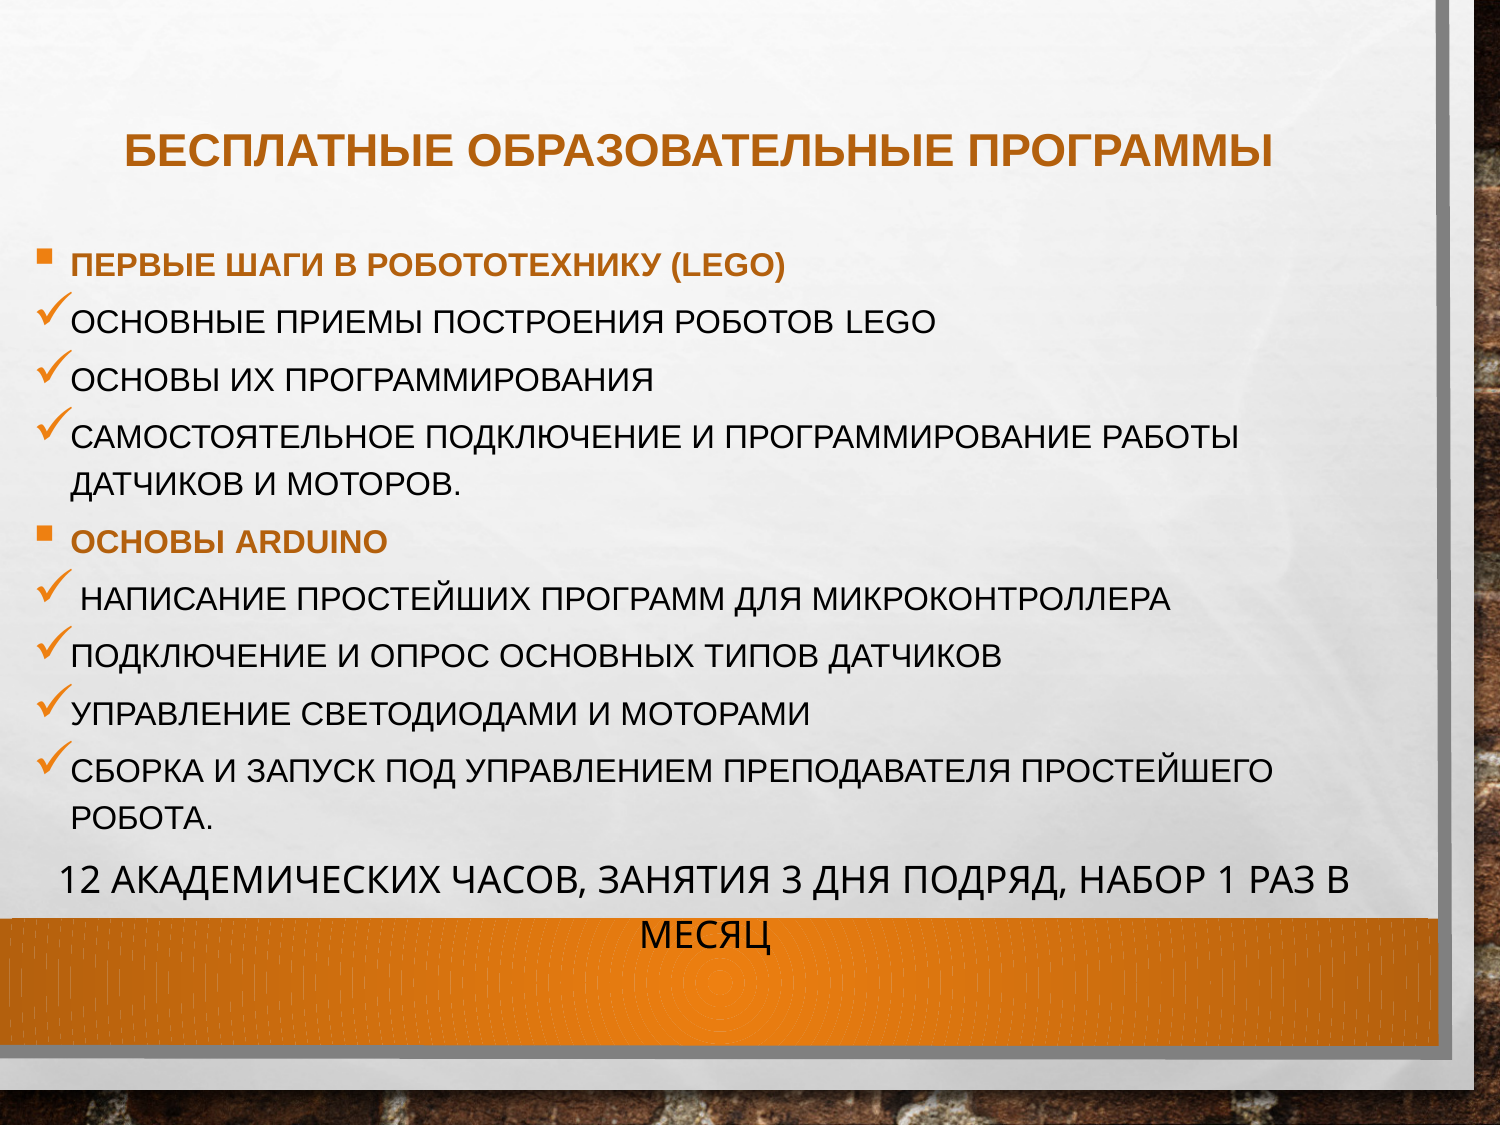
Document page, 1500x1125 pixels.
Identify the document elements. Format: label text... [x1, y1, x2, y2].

picture [0, 0, 1500, 1125]
list БЕСПЛАТНЫЕ ОБРАЗОВАТЕЛЬНЫЕ ПРОГРАММЫ Первые шаги в робототехнику (Lego) основные приемы построения роботов Lego основы их программирования самостоятельное подключение и программирование работы датчиков и моторов. Основы Arduino написание простейших программ для микроконтроллера подключение и опрос основных типов датчиков управление светодиодами и моторами сборка и запуск под управлением преподавателя простейшего робота. 12 академических часов, занятия 3 дня подряд, набор 1 раз в месяц [17, 101, 1393, 965]
